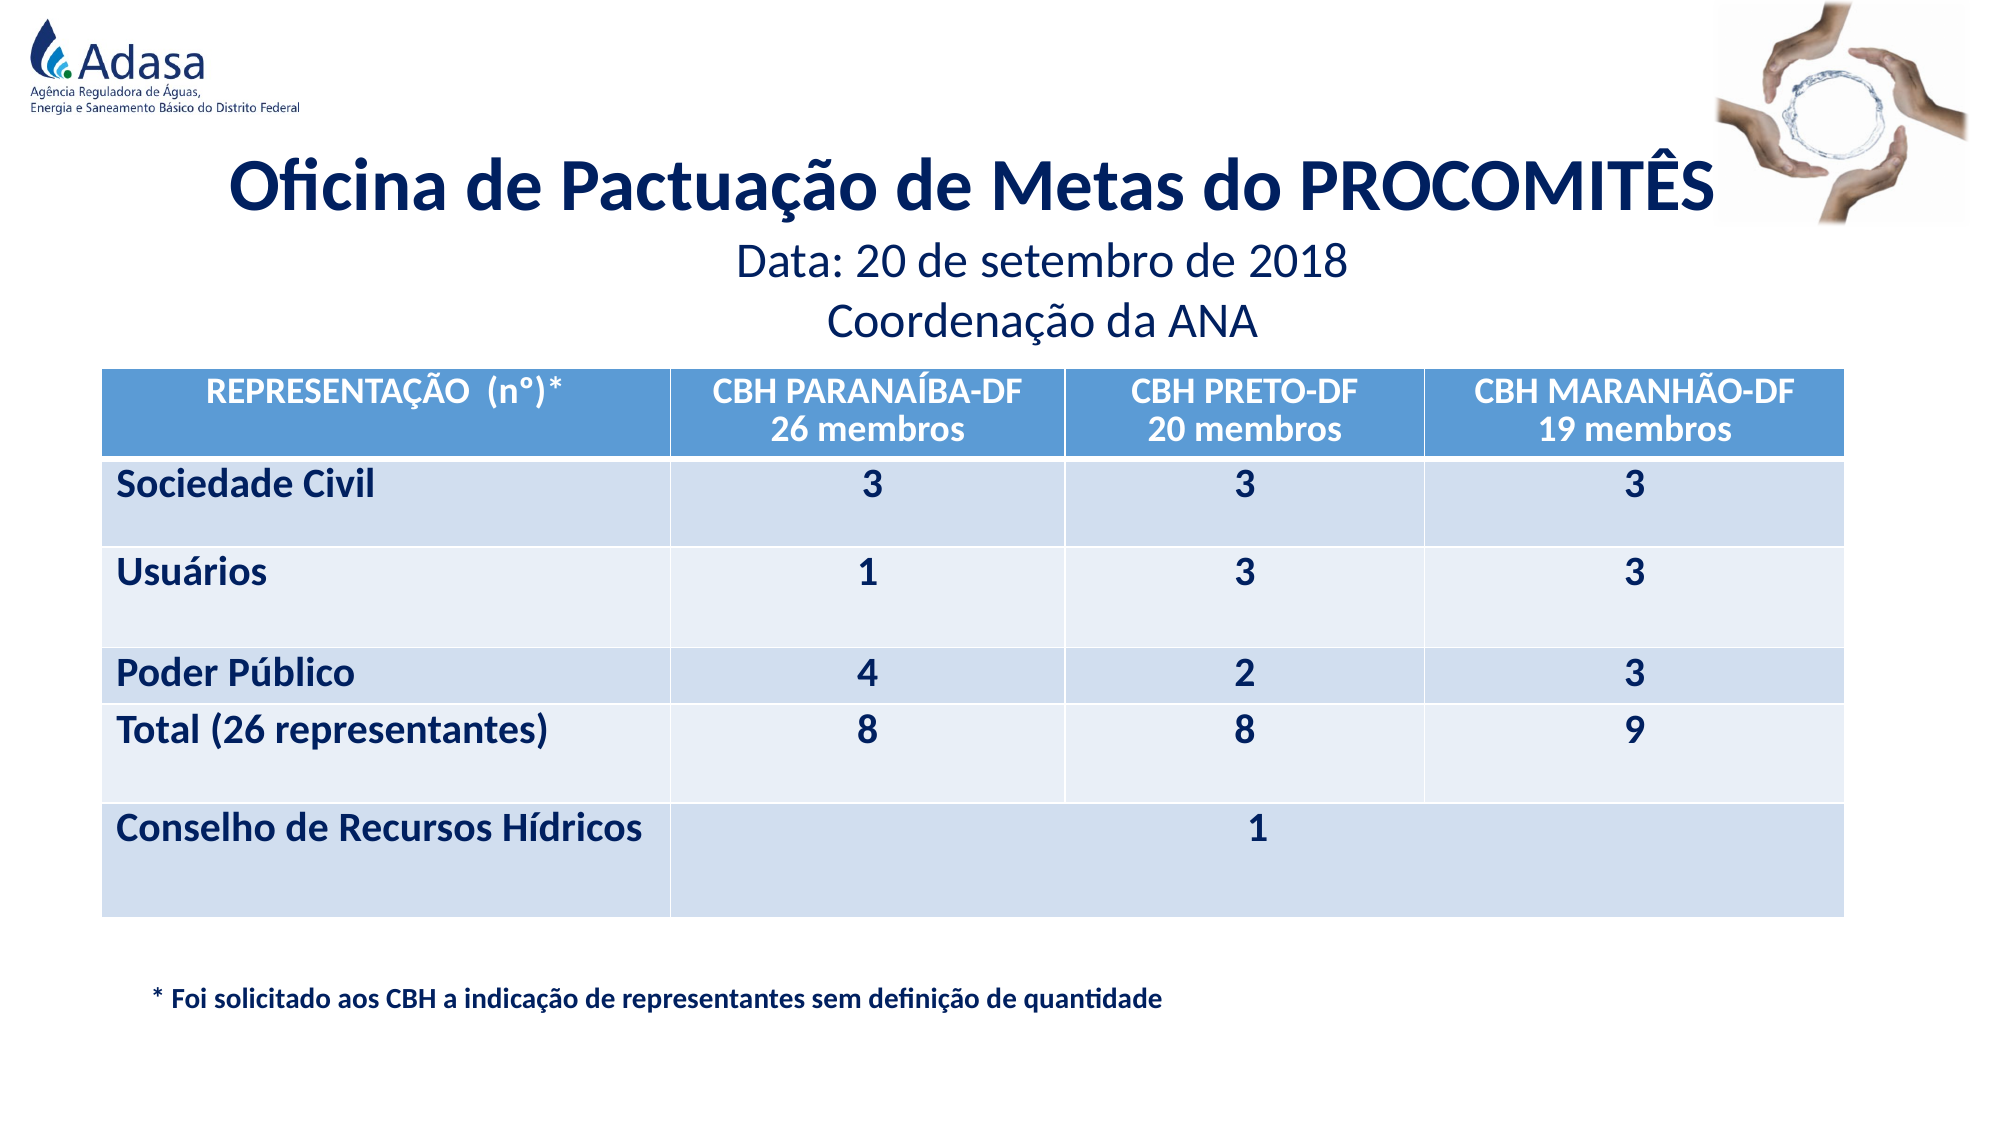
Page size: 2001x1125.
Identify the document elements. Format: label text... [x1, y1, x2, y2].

table_cell Conselho de Recursos Hídricos [102, 804, 670, 917]
table_cell 4 [671, 648, 1064, 703]
table_header REPRESENTAÇÃO (nº)* [102, 369, 670, 456]
picture [1713, 0, 1969, 227]
text_box Oficina de Pactuação de Metas do PROCOMITÊS [0, 127, 1947, 233]
table_cell 3 [1425, 548, 1844, 647]
table_header CBH MARANHÃO-DF 19 membros [1425, 369, 1844, 456]
table_cell 2 [1066, 648, 1424, 703]
table_cell 3 [1425, 648, 1844, 703]
table_cell Sociedade Civil [102, 462, 670, 546]
table_cell 9 [1425, 705, 1844, 802]
picture [30, 18, 299, 115]
table_header CBH PRETO-DF 20 membros [1066, 369, 1424, 456]
text_box * Foi solicitado aos CBH a indicação de representantes sem definição de quantidade [135, 971, 1259, 1022]
table_header CBH PARANAÍBA-DF 26 membros [671, 369, 1064, 456]
table_cell 3 [1066, 462, 1424, 546]
table_cell 1 [671, 548, 1064, 647]
table_cell 3 [1066, 548, 1424, 647]
table_cell 3 [671, 462, 1064, 546]
table_cell 3 [1425, 462, 1844, 546]
table_cell Total (26 representantes) [102, 705, 670, 802]
table_cell 8 [671, 705, 1064, 802]
table_cell 1 [671, 804, 1844, 917]
table_cell Usuários [102, 548, 670, 647]
table_cell 8 [1066, 705, 1424, 802]
text_box Data: 20 de setembro de 2018 Coordenação da ANA [672, 219, 1414, 355]
table_cell Poder Público [102, 648, 670, 703]
